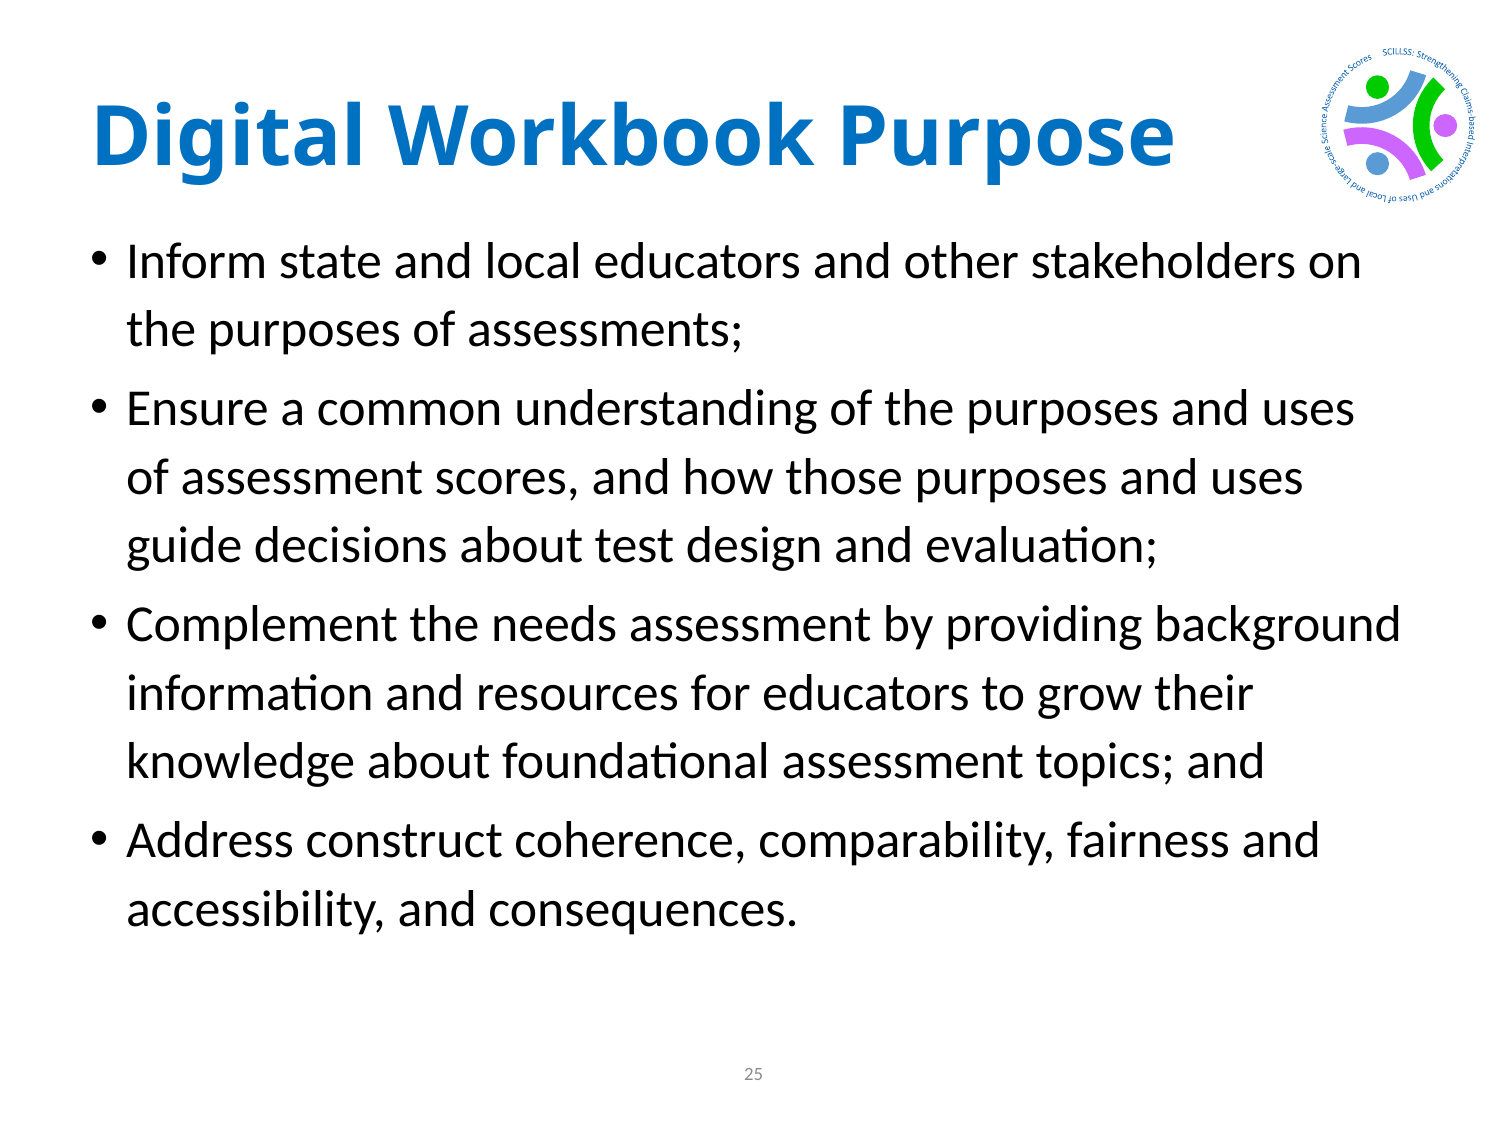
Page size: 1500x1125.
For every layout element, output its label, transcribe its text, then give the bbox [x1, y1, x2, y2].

title Digital Workbook Purpose [75, 45, 1425, 212]
list Inform state and local educators and other stakeholders on the purposes of assessments; Ensure a common understanding of the purposes and uses of assessment scores, and how those purposes and uses guide decisions about test design and evaluation; Complement the needs assessment by providing background information and resources for educators to grow their knowledge about foundational assessment topics; and Address construct coherence, comparability, fairness and accessibility, and consequences. [75, 212, 1425, 998]
